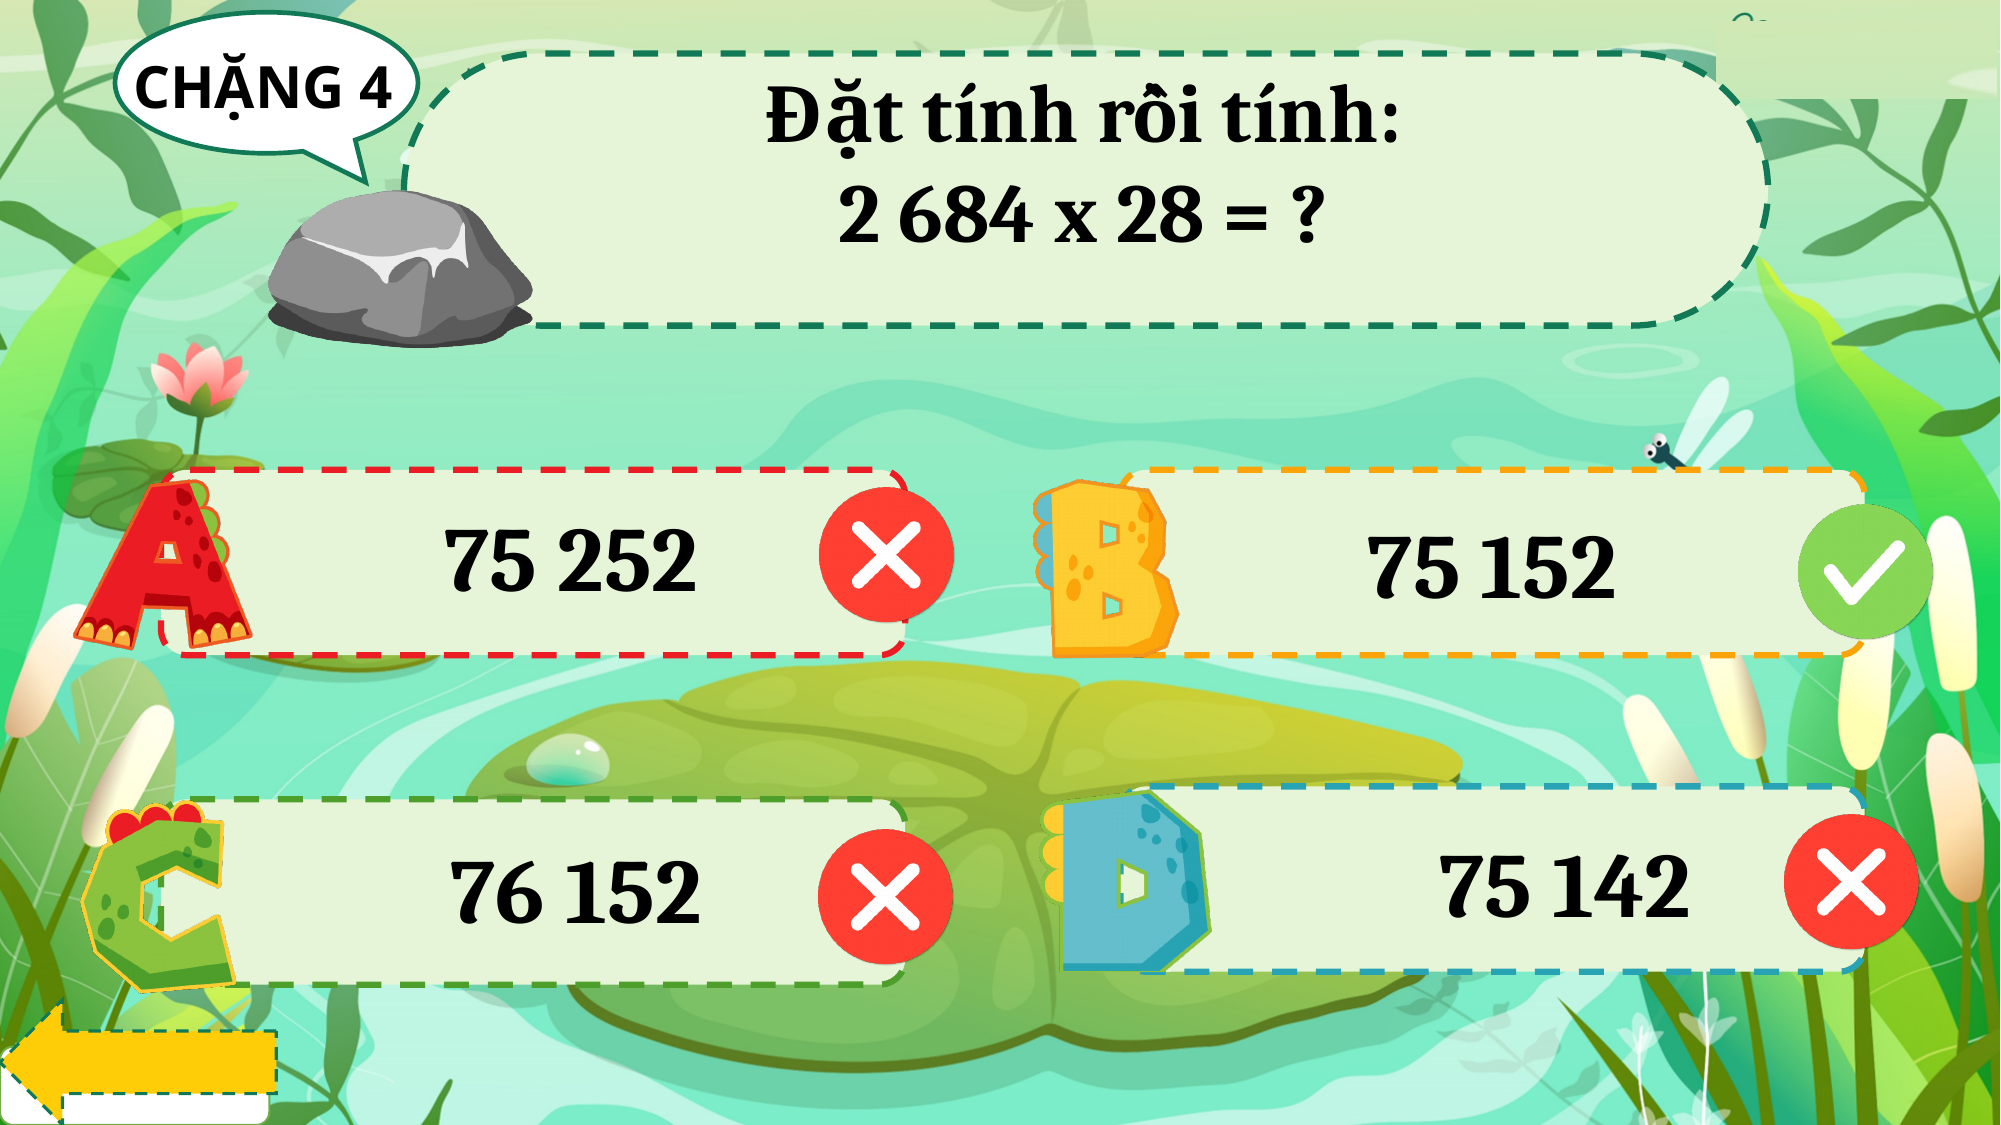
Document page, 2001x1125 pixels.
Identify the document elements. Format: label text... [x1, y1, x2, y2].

picture [0, 0, 2001, 1125]
text_box Đặt tính rồi tính: 2 684 x 28 = ? [486, 51, 1681, 267]
text_box [0, 999, 278, 1125]
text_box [160, 469, 906, 656]
text_box [577, 62, 1770, 327]
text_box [1120, 469, 1865, 656]
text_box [1223, 786, 1874, 972]
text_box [238, 799, 906, 985]
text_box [77, 12, 450, 154]
text_box [450, 64, 486, 125]
